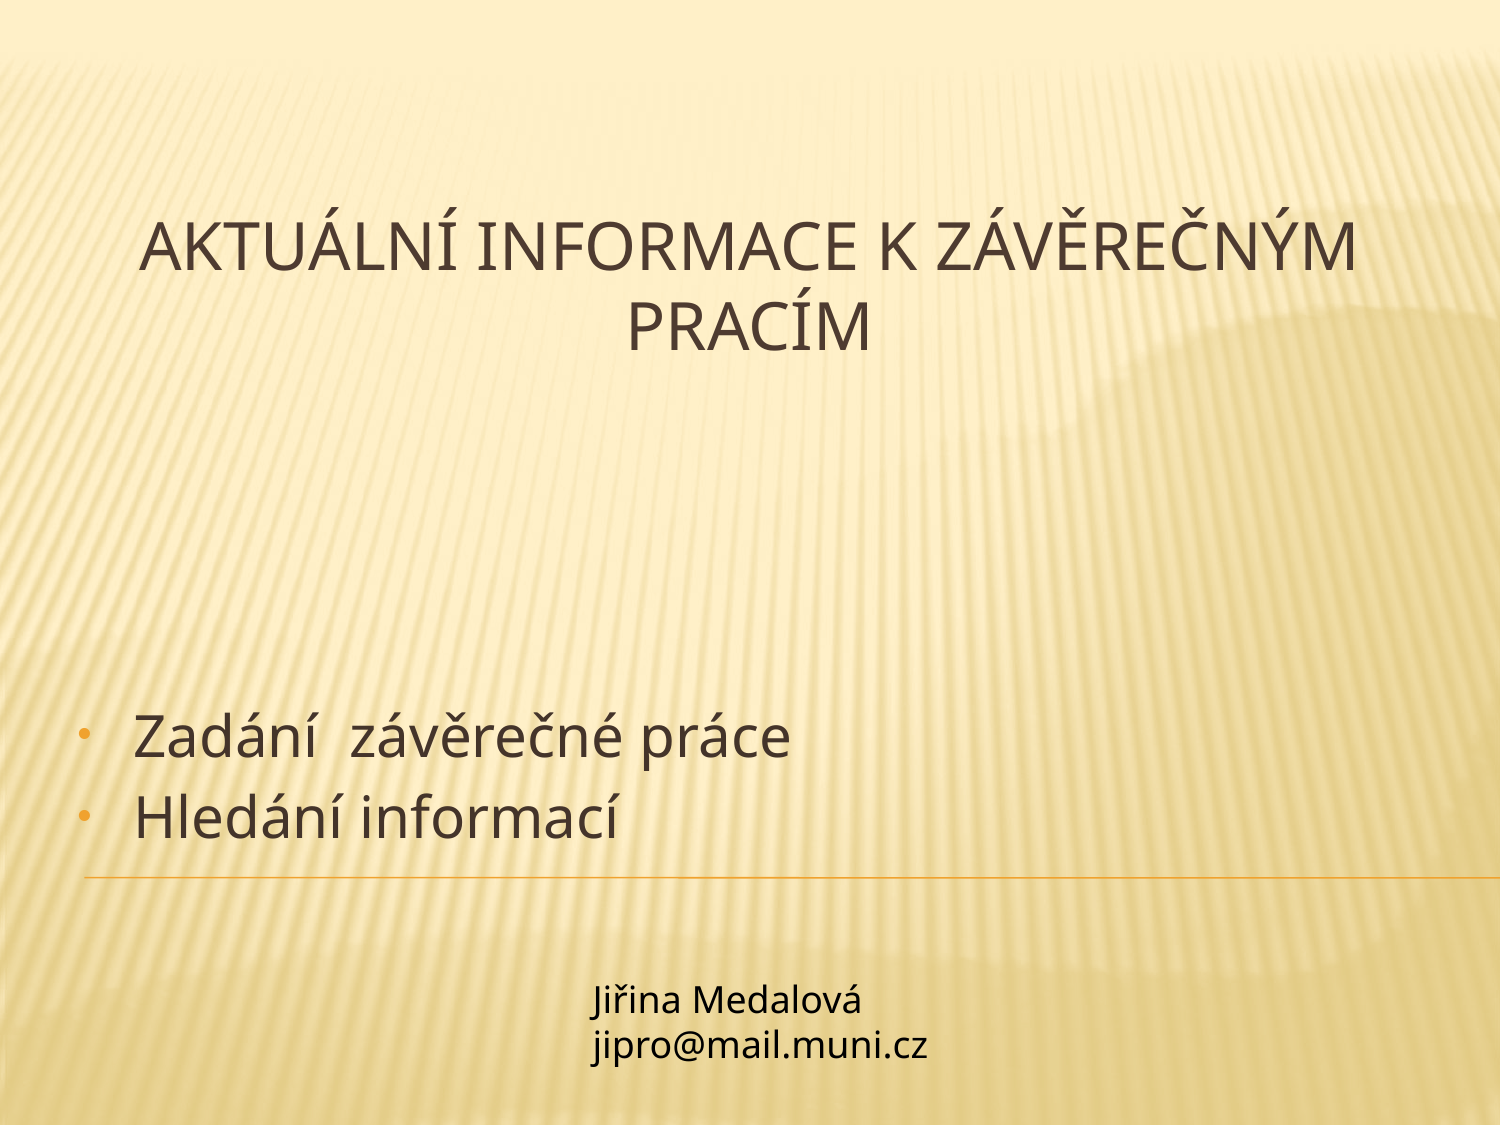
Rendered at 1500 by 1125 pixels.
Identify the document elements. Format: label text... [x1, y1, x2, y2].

title Aktuální informace k závěrečným pracím [0, 196, 1500, 397]
text_box Jiřina Medalová jipro@mail.muni.cz [577, 968, 944, 1073]
subtitle Zadání závěrečné práce Hledání informací [62, 751, 1450, 858]
